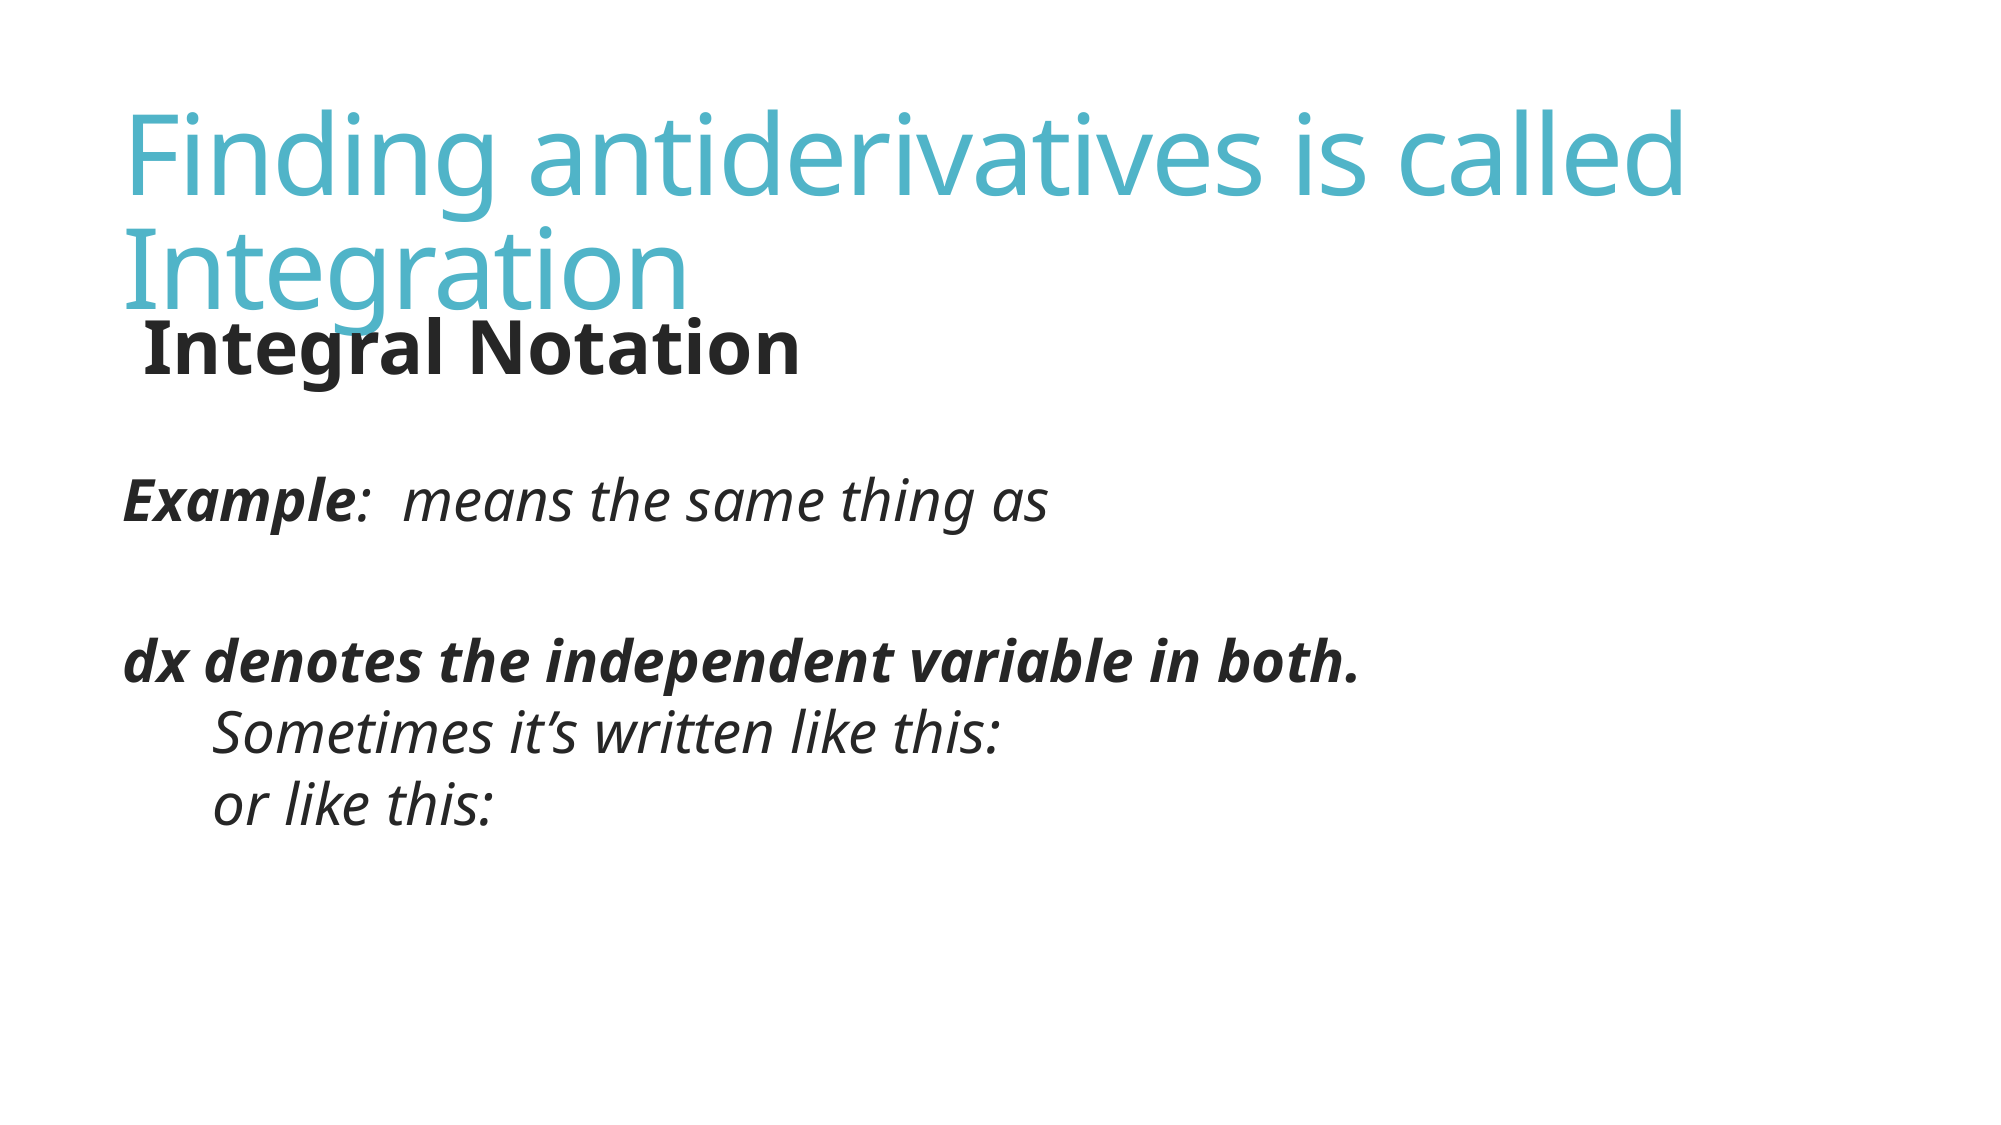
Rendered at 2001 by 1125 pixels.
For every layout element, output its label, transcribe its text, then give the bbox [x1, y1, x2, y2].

title Finding antiderivatives is called Integration [107, 81, 1967, 354]
